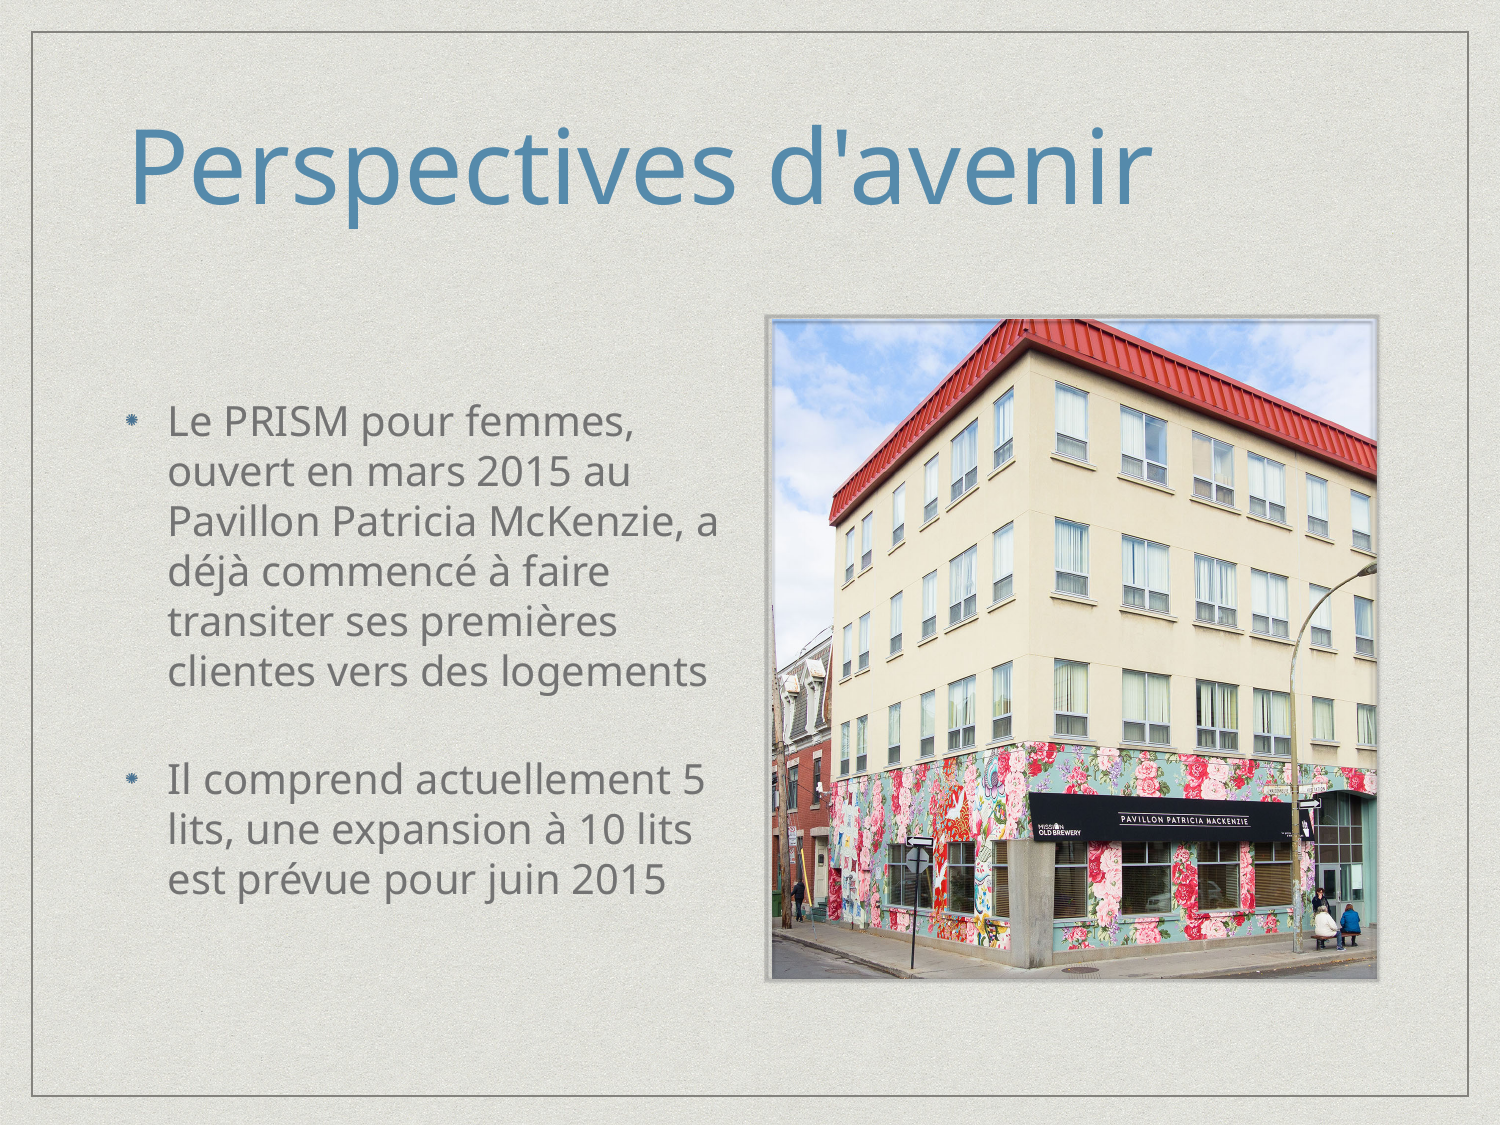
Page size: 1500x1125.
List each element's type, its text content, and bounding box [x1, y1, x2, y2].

list Le PRISM pour femmes, ouvert en mars 2015 au Pavillon Patricia McKenzie, a déjà commencé à faire transiter ses premières clientes vers des logements Il comprend actuellement 5 lits, une expansion à 10 lits est prévue pour juin 2015 [119, 318, 736, 979]
picture [0, 0, 1500, 1125]
title Perspectives d'avenir [119, 30, 1381, 313]
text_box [763, 312, 1384, 988]
